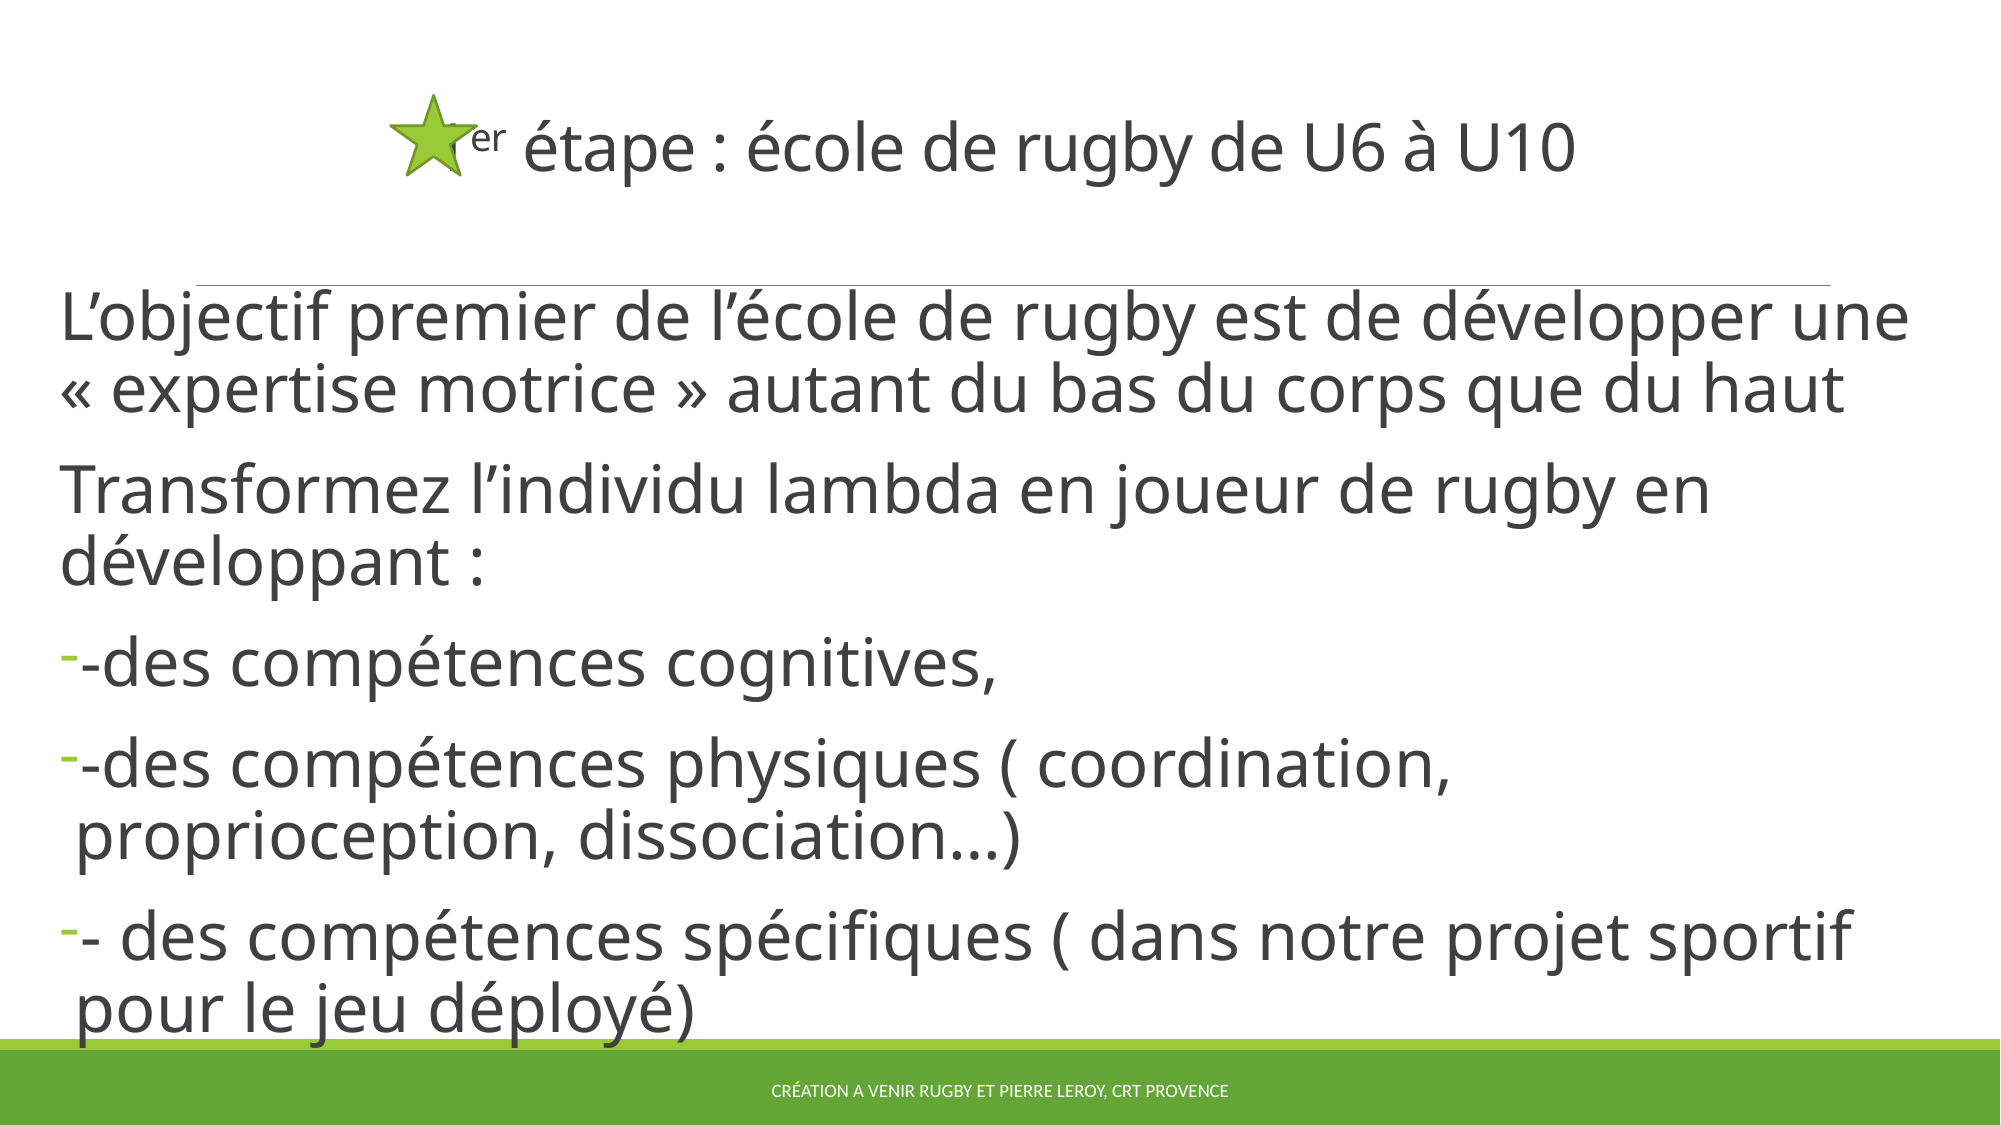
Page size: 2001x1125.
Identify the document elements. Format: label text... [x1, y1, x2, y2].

footer Création A Venir Rugby et Pierre Leroy, CRT Provence [604, 1059, 1396, 1120]
text_box [389, 93, 479, 177]
list L’objectif premier de l’école de rugby est de développer une « expertise motrice » autant du bas du corps que du haut Transformez l’individu lambda en joueur de rugby en développant : -des compétences cognitives, -des compétences physiques ( coordination, proprioception, dissociation…) - des compétences spécifiques ( dans notre projet sportif pour le jeu déployé) [59, 275, 1951, 998]
title 1er étape : école de rugby de U6 à U10 [180, 47, 1830, 193]
